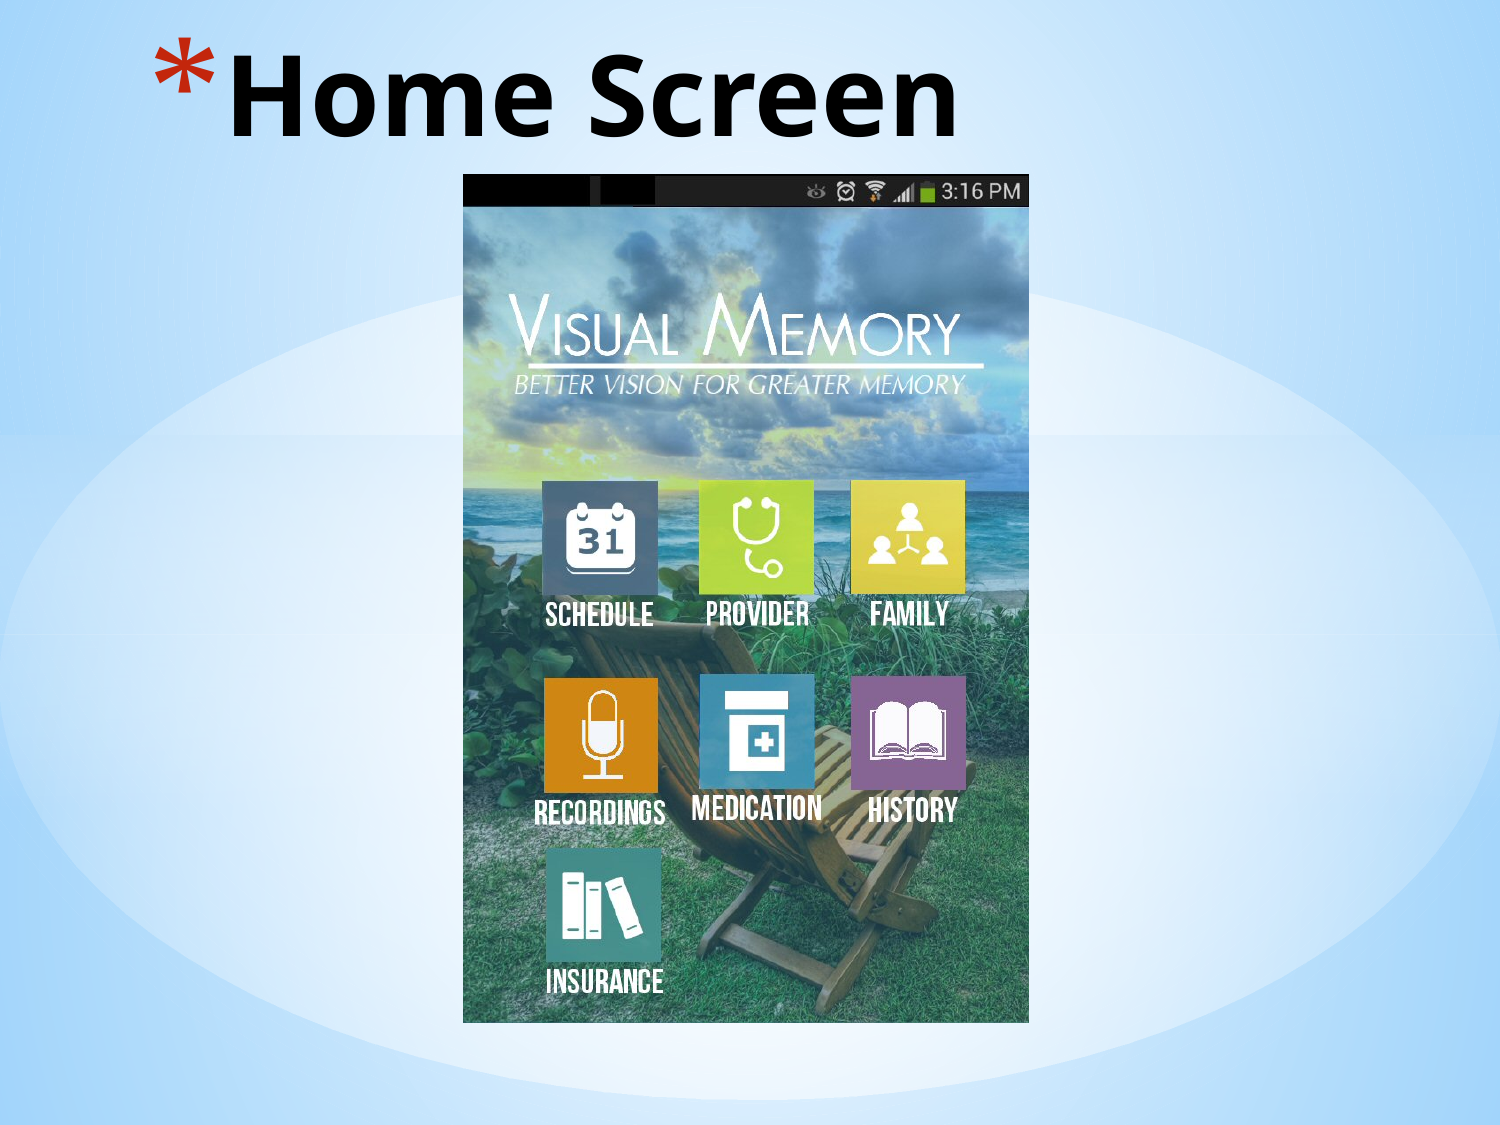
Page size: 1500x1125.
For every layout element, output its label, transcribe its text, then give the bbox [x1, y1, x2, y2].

title Home Screen [104, 16, 1380, 175]
picture [462, 174, 1029, 1023]
